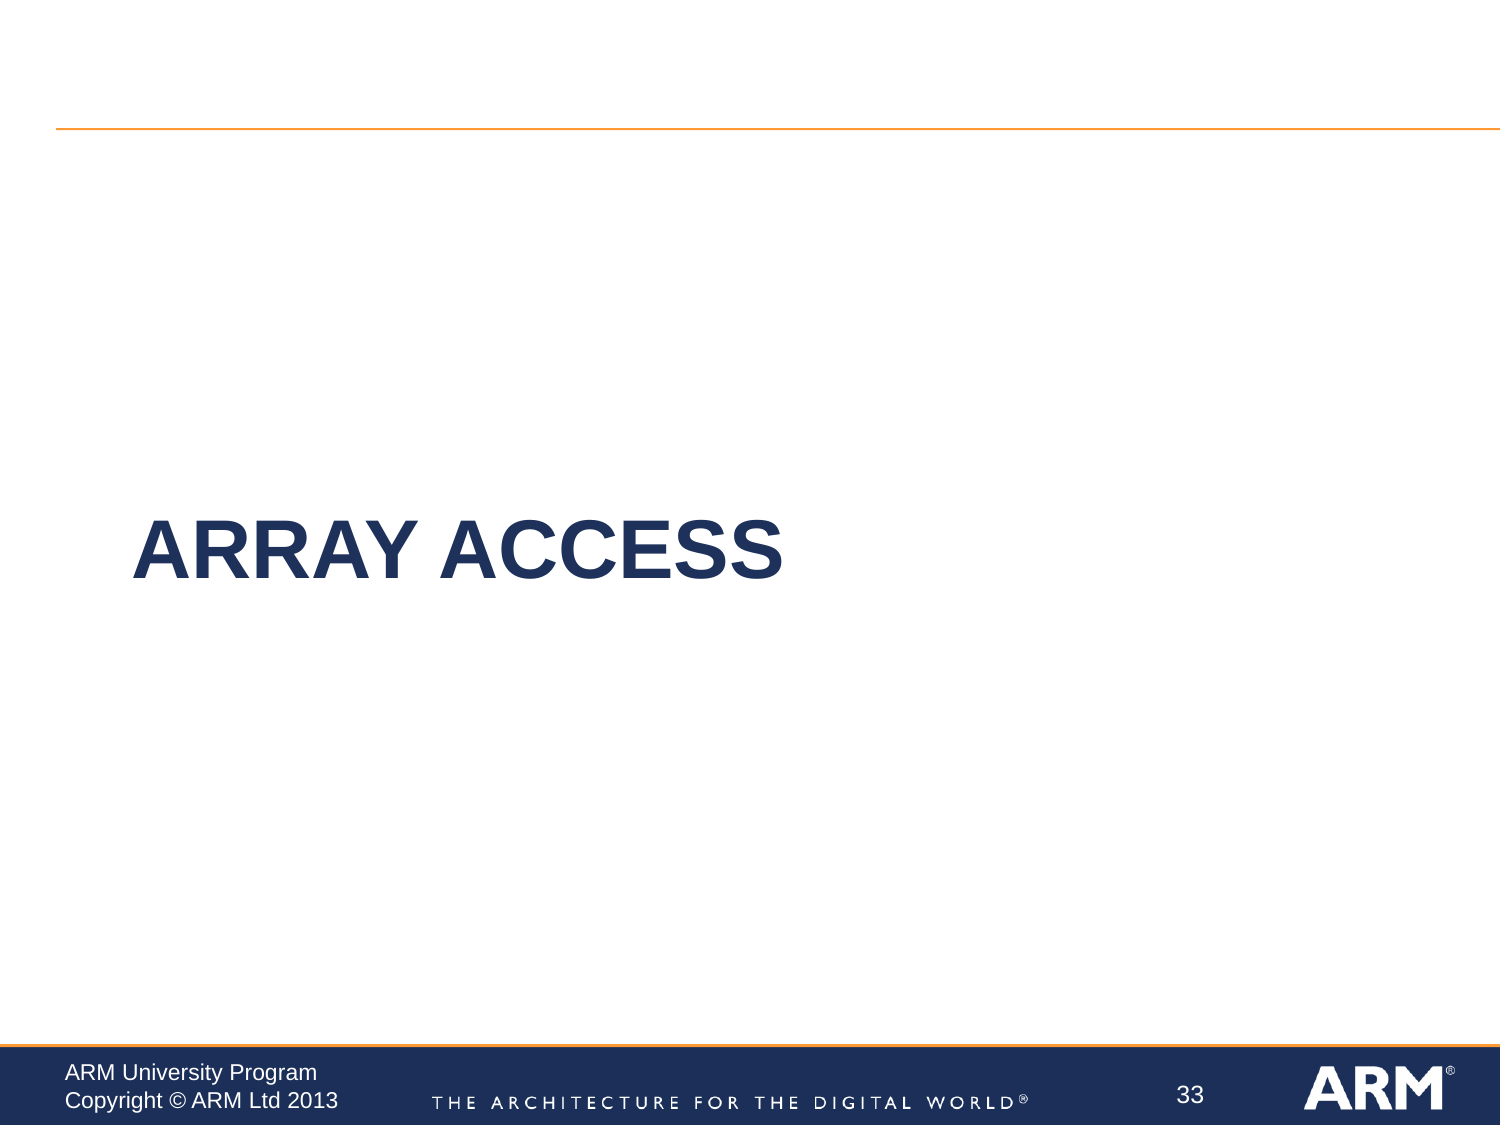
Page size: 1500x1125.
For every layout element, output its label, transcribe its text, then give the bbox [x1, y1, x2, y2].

title Array Access [118, 488, 1394, 713]
picture [0, 1048, 1500, 1125]
